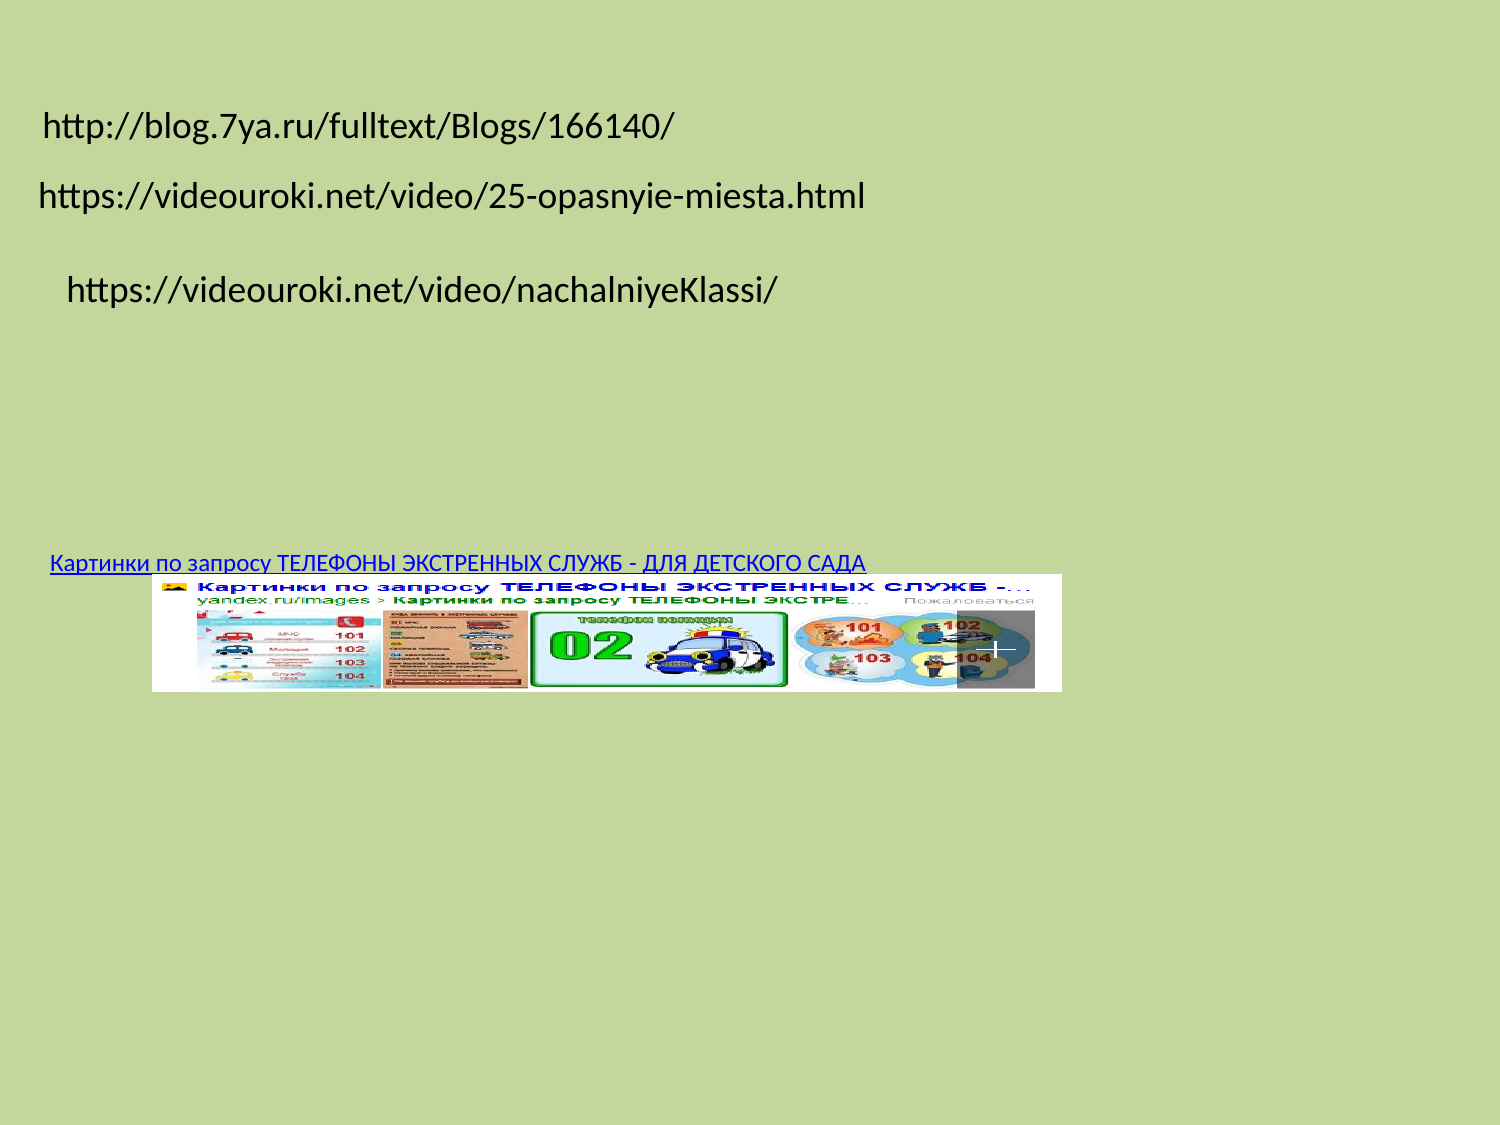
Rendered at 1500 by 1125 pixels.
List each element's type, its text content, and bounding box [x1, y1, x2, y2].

text_box http://blog.7ya.ru/fulltext/Blogs/166140/ [27, 93, 691, 154]
picture [152, 573, 1062, 692]
text_box Картинки по запросу ТЕЛЕФОНЫ ЭКСТРЕННЫХ СЛУЖБ - ДЛЯ ДЕТСКОГО САДА [35, 538, 1500, 614]
text_box https://videouroki.net/video/25-opasnyie-miesta.html [23, 163, 1102, 224]
text_box https://videouroki.net/video/nachalniyeKlassi/ [51, 257, 794, 318]
